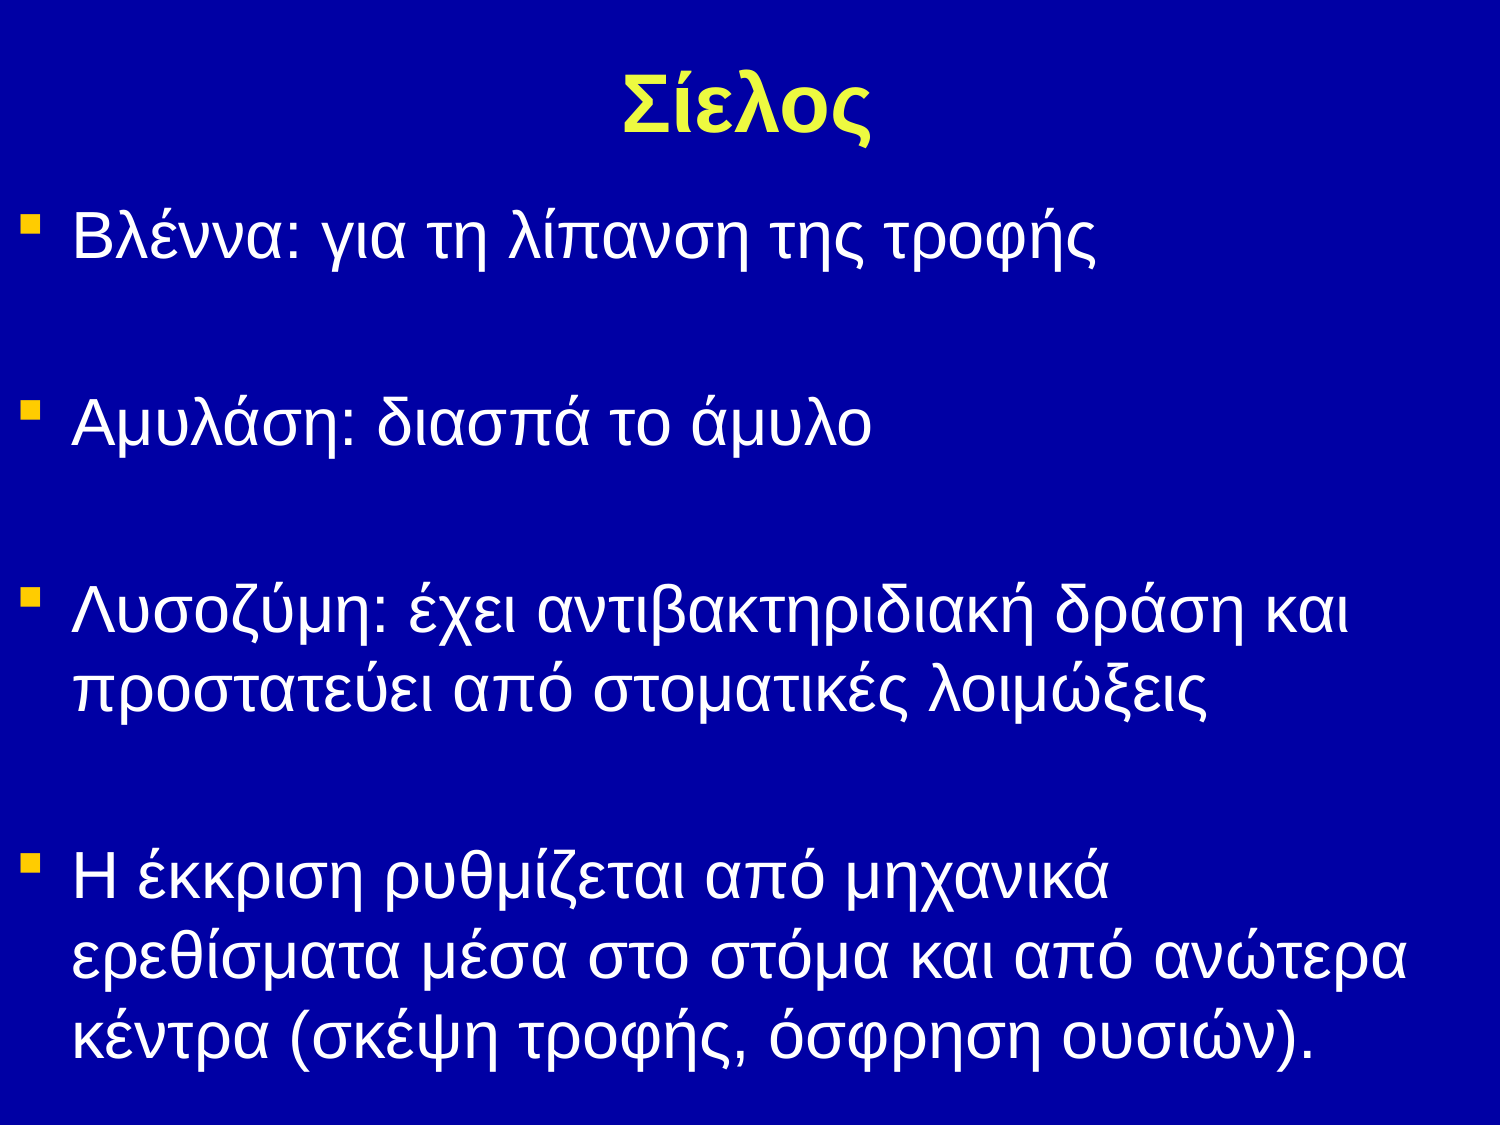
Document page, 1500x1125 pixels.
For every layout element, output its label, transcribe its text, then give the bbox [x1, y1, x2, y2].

title Σίελος [49, 37, 1446, 162]
list Βλέννα: για τη λίπανση της τροφής Αμυλάση: διασπά το άμυλο Λυσοζύμη: έχει αντιβακτηριδιακή δράση και προστατεύει από στοματικές λοιμώξεις Η έκκριση ρυθμίζεται από μηχανικά ερεθίσματα μέσα στο στόμα και από ανώτερα κέντρα (σκέψη τροφής, όσφρηση ουσιών). [0, 184, 1451, 1125]
